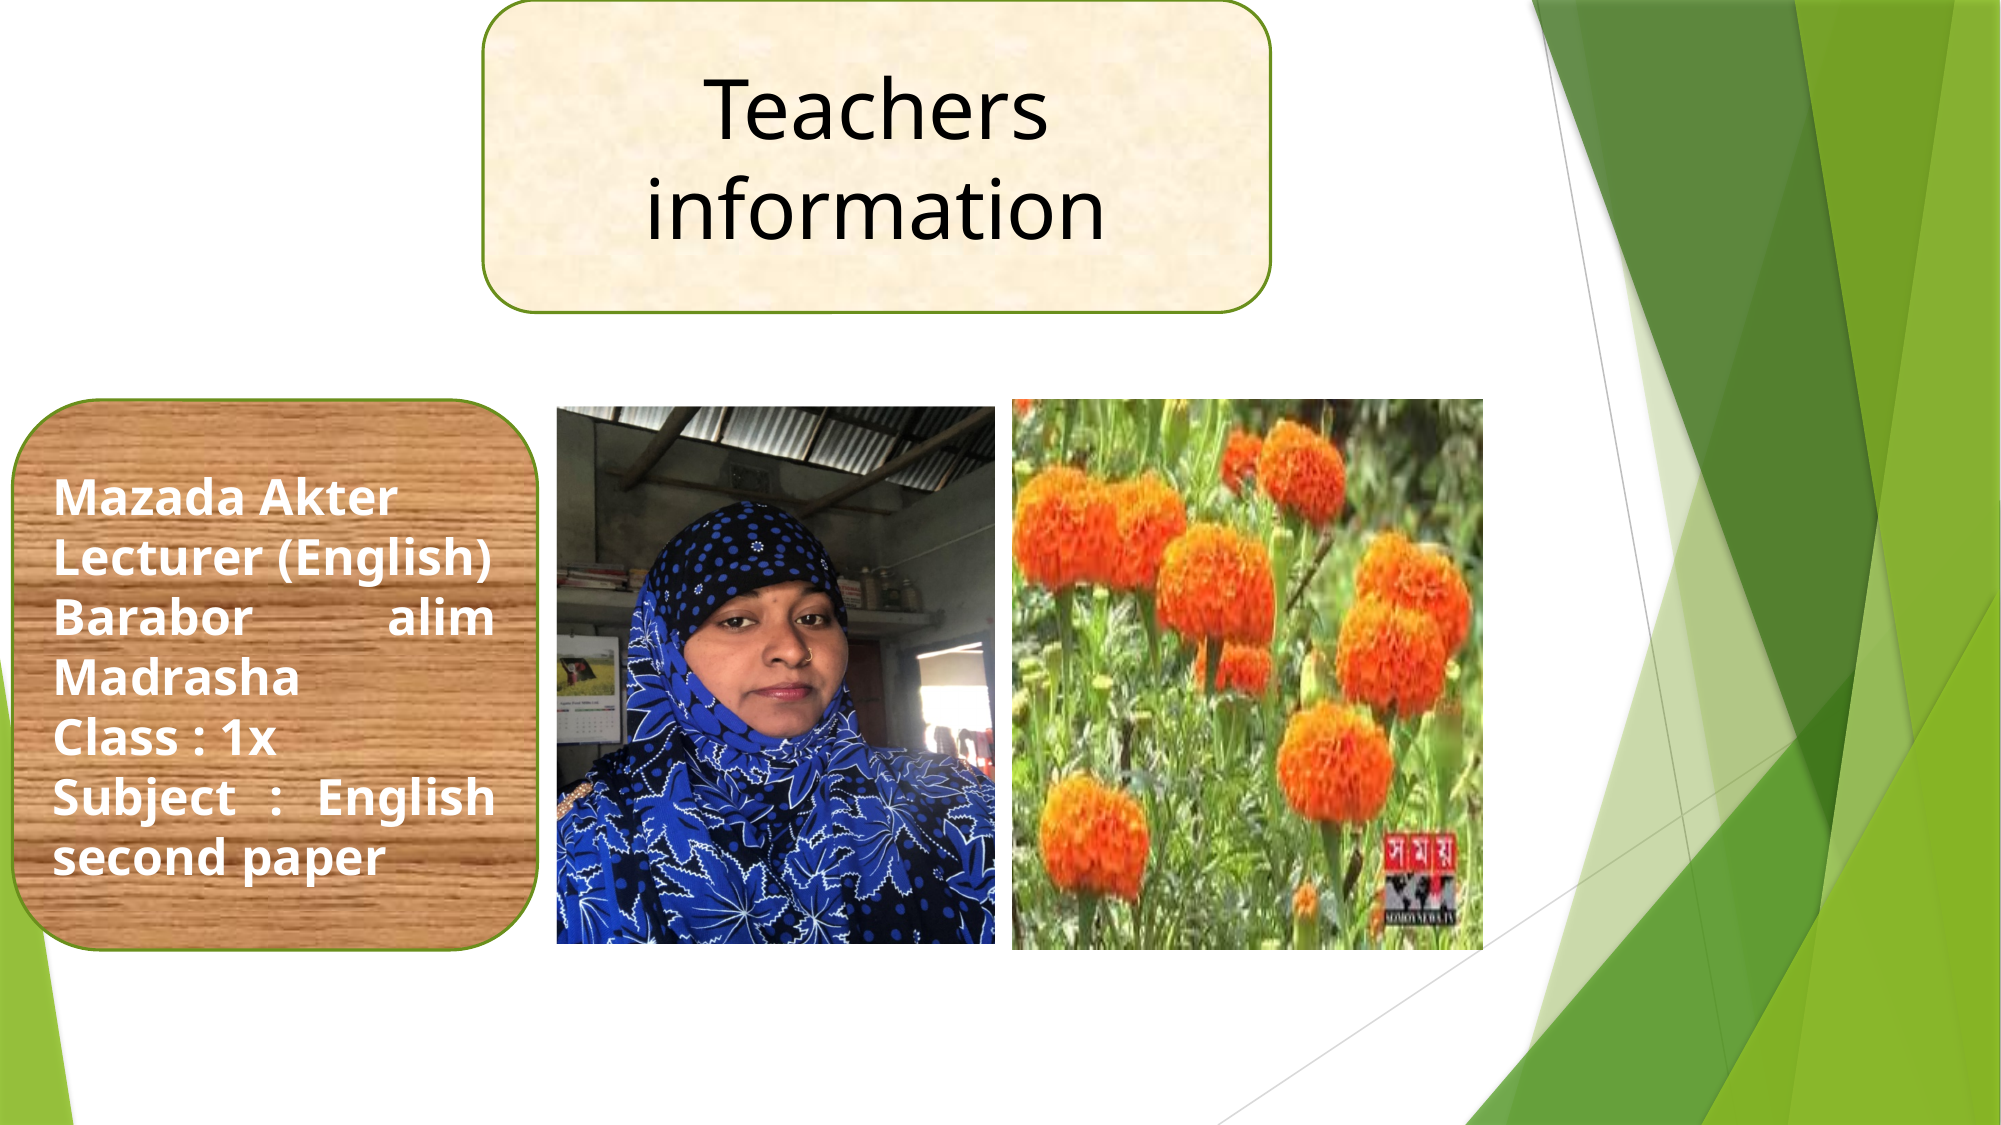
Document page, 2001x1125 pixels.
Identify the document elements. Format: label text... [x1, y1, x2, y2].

picture [506, 399, 1483, 951]
text_box Mazada Akter Lecturer (English) Barabor alim Madrasha Class : 1x Subject : English second paper [10, 398, 533, 952]
text_box Teachers information [481, 0, 1273, 315]
